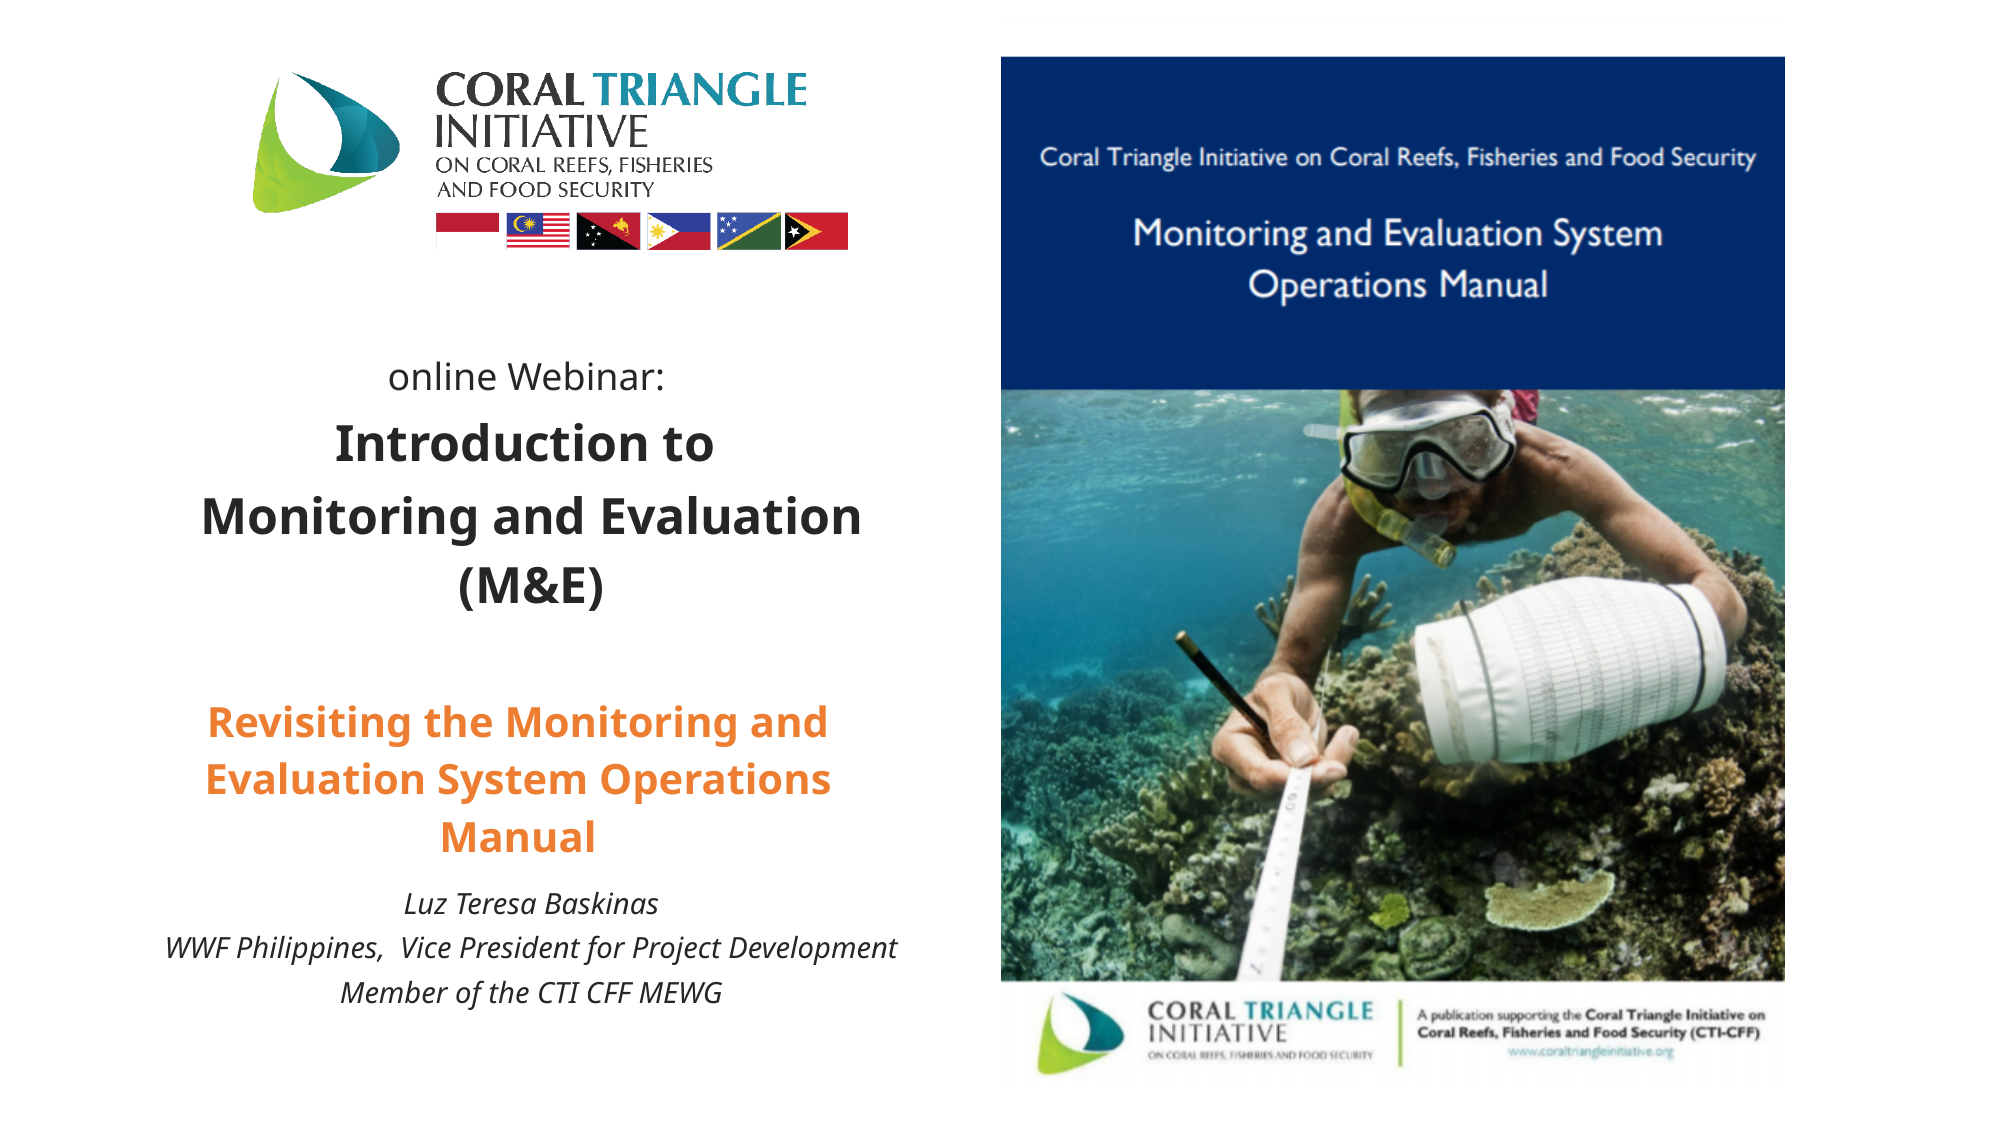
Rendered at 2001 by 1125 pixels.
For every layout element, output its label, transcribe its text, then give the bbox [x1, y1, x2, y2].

text_box Revisiting the Monitoring and Evaluation System Operations Manual [110, 680, 925, 868]
picture [1001, 17, 1785, 1118]
text_box Luz Teresa Baskinas WWF Philippines, Vice President for Project Development Member of the CTI CFF MEWG [123, 872, 938, 1017]
text_box online Webinar: Introduction to Monitoring and Evaluation (M&E) [123, 339, 938, 622]
picture [253, 72, 848, 250]
